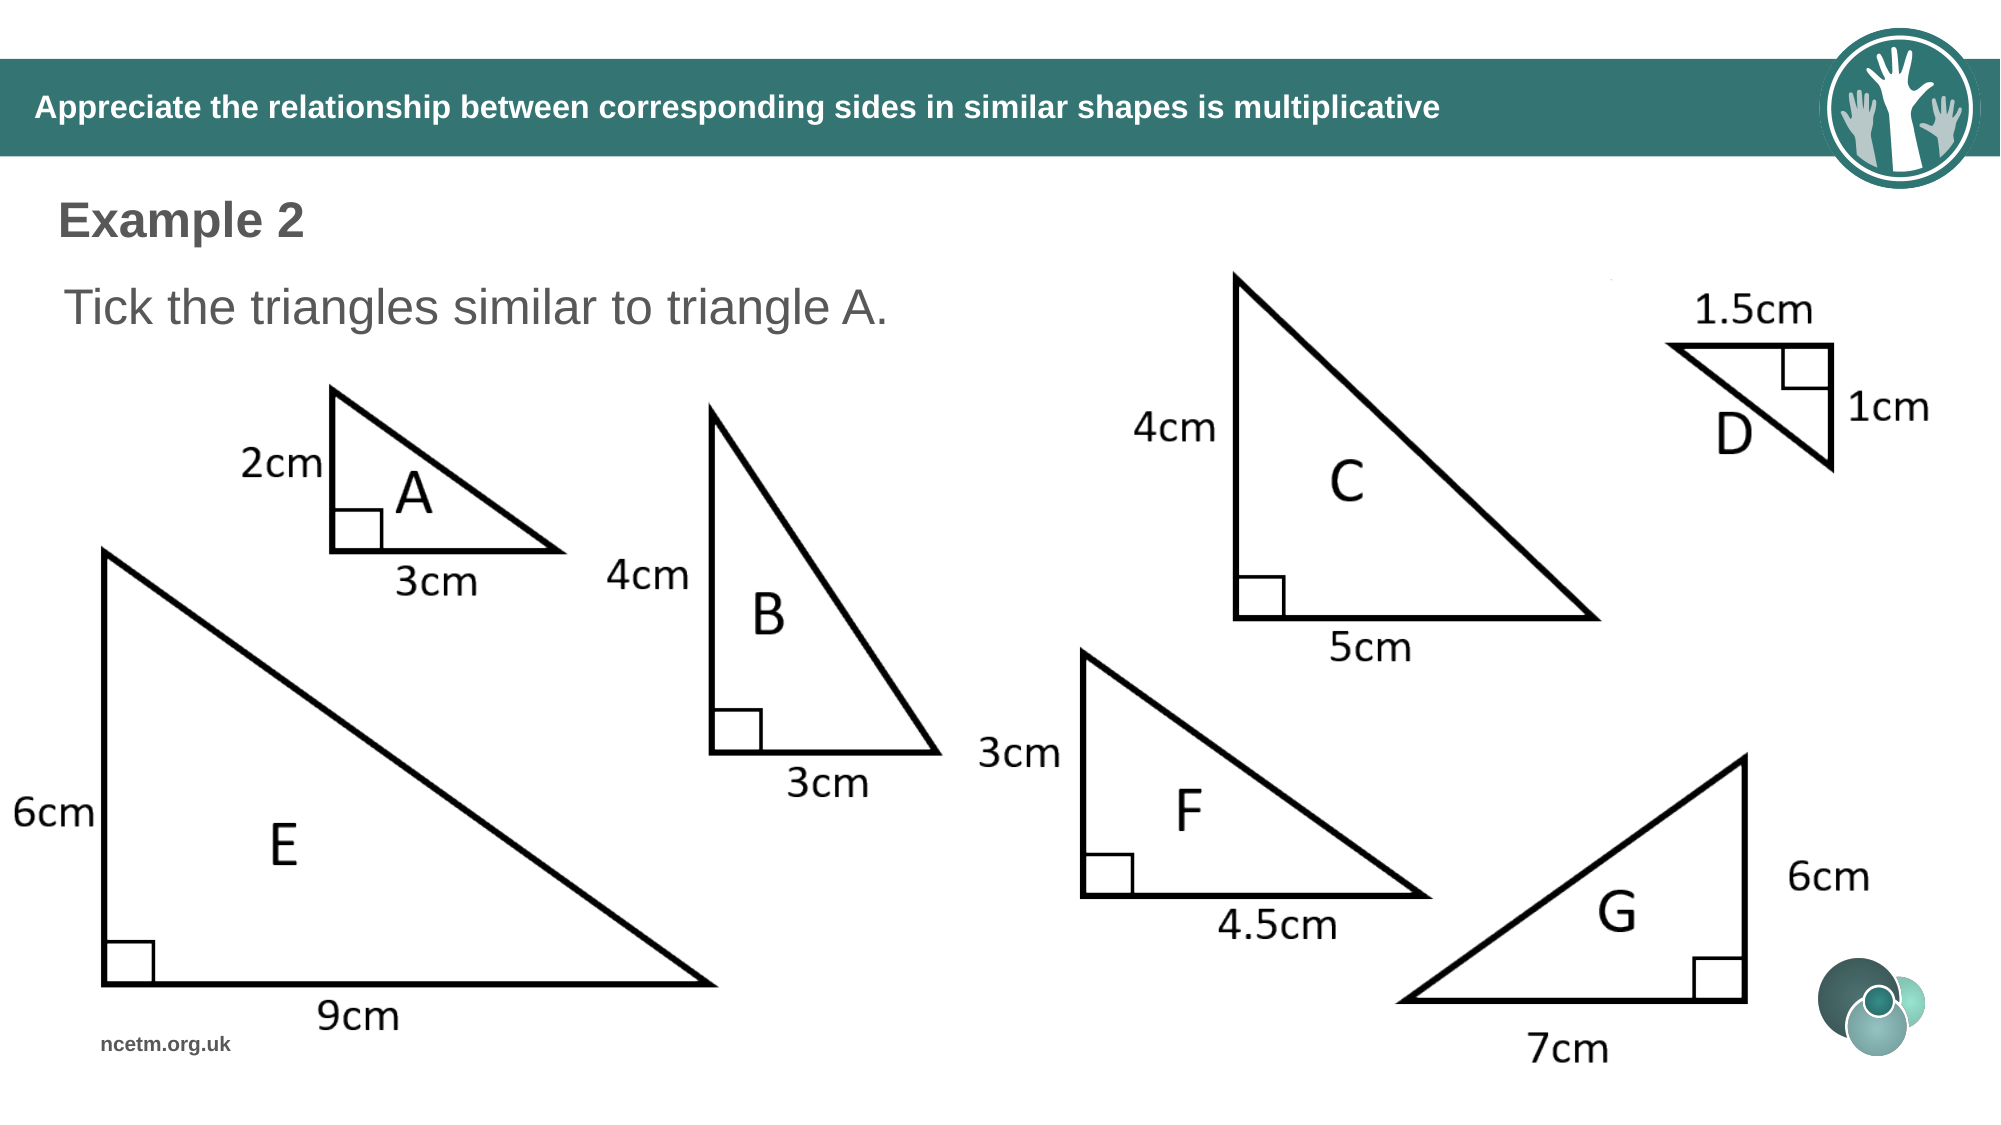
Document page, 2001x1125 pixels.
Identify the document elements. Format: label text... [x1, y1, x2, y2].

picture [1632, 268, 1950, 513]
text_box Tick the triangles similar to triangle A. [48, 267, 1109, 342]
picture [1818, 26, 1982, 190]
text_box Example 2 [43, 179, 1043, 255]
picture [972, 246, 1925, 1083]
title Appreciate the relationship between corresponding sides in similar shapes is multiplicative [19, 72, 1757, 143]
picture [0, 363, 963, 1053]
